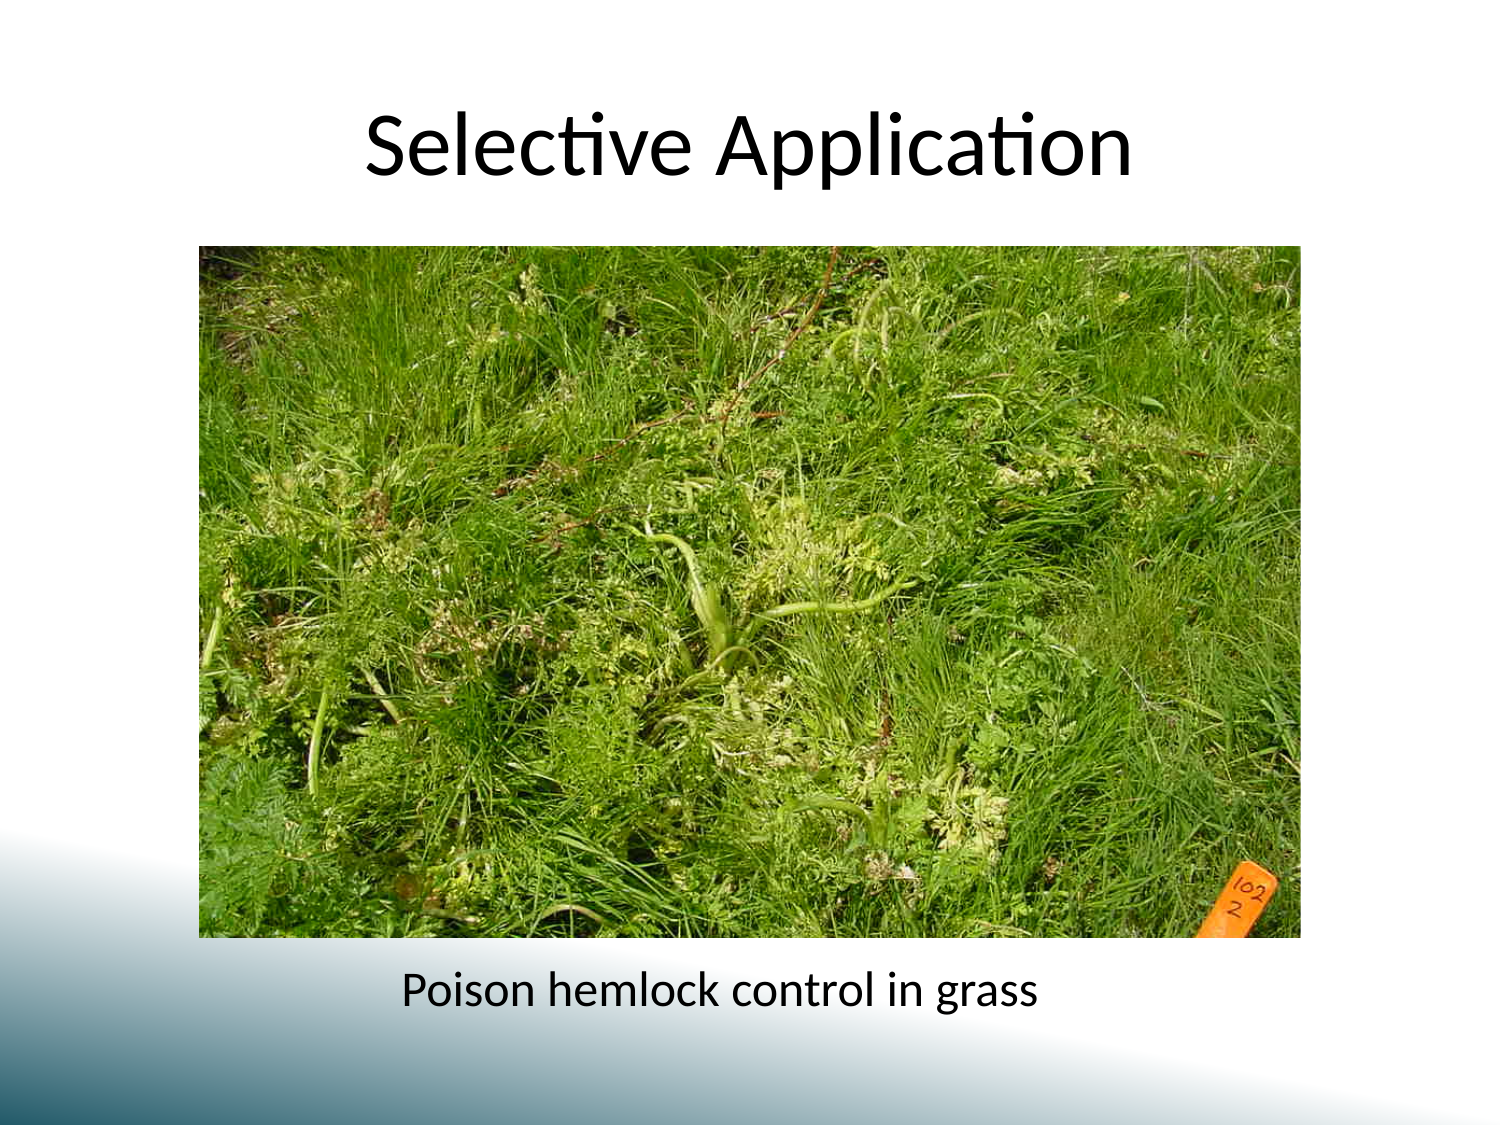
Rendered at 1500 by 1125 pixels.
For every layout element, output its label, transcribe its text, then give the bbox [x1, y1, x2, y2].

title Selective Application [75, 45, 1425, 233]
text_box Poison hemlock control in grass [386, 949, 1172, 1024]
picture [198, 245, 1301, 938]
